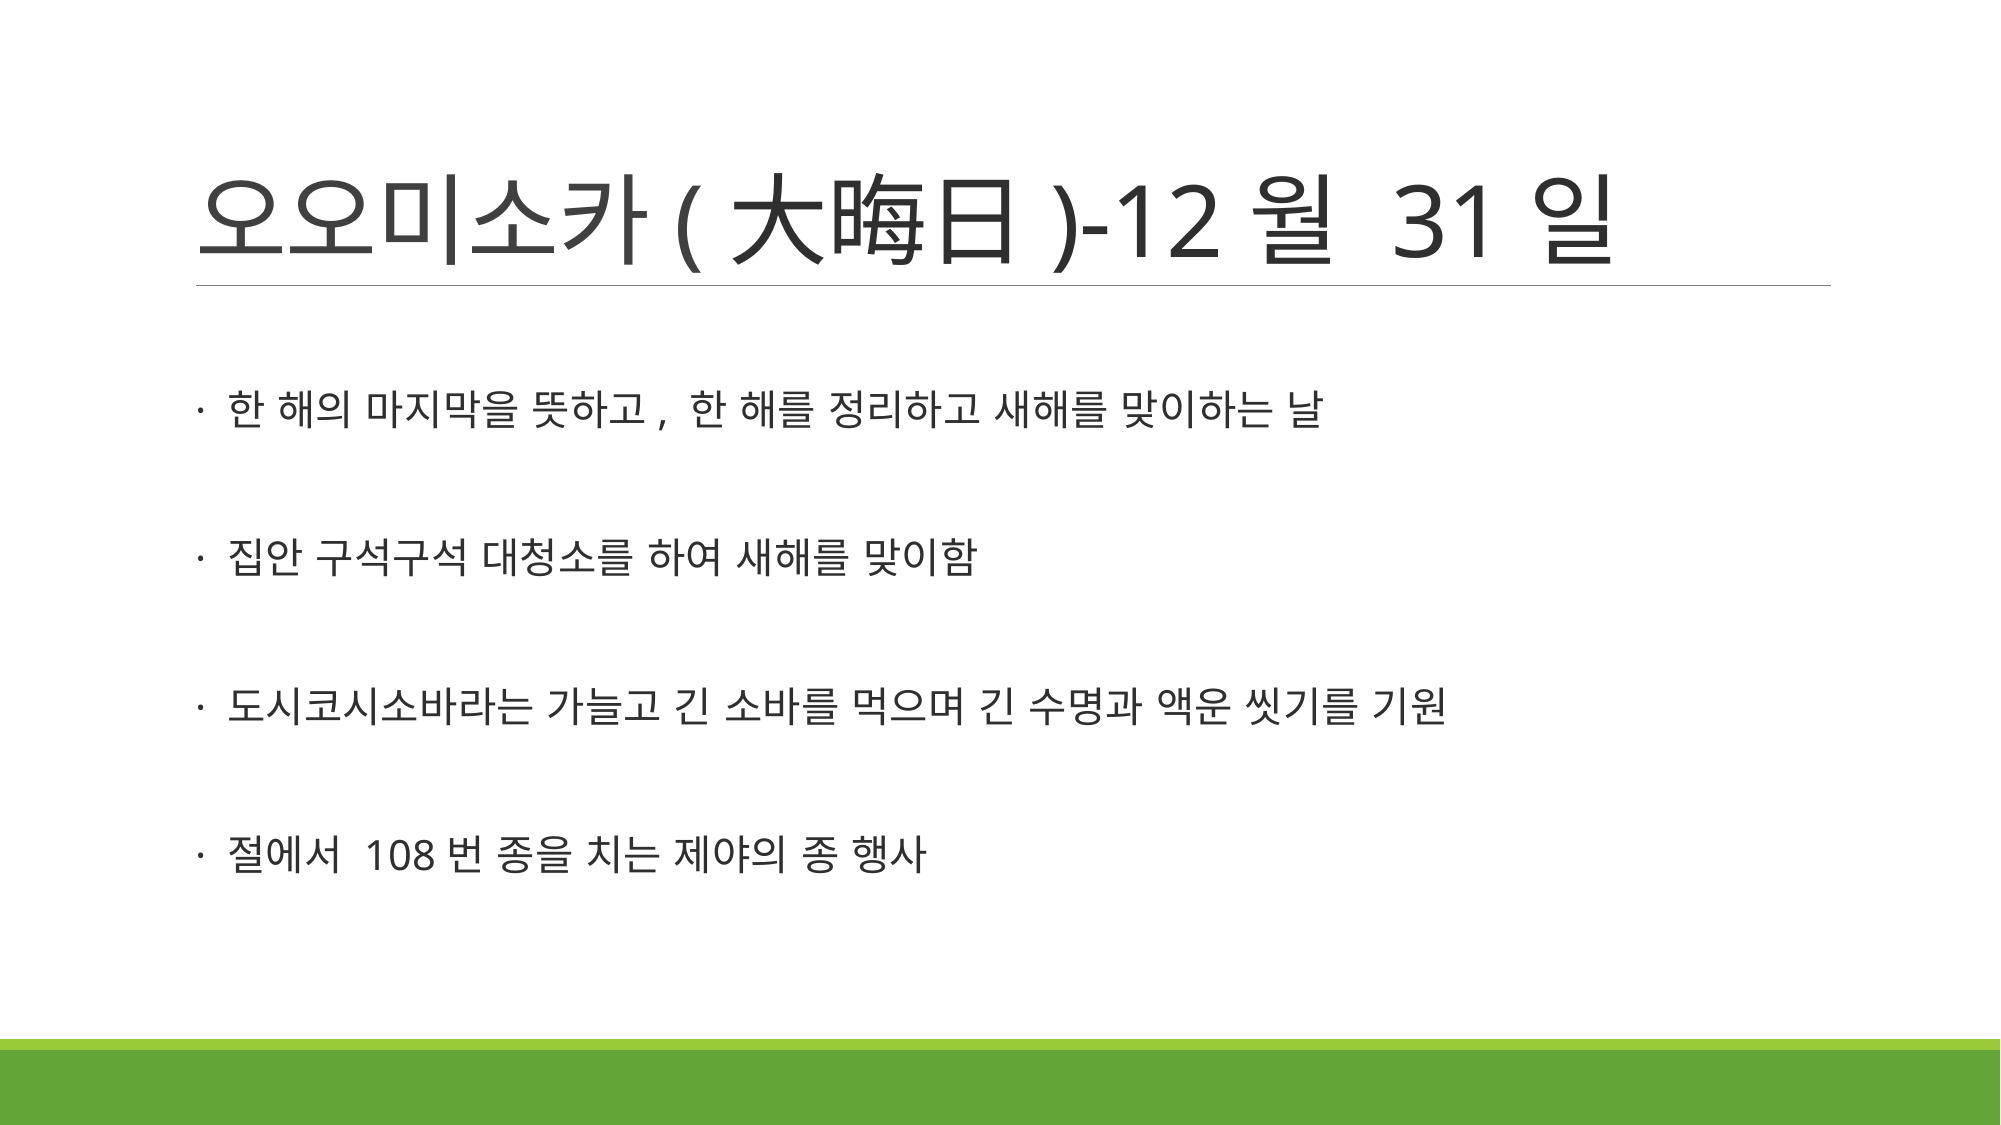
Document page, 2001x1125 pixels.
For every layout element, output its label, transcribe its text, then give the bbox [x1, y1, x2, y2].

list · 한 해의 마지막을 뜻하고, 한 해를 정리하고 새해를 맞이하는 날 · 집안 구석구석 대청소를 하여 새해를 맞이함 · 도시코시소바라는 가늘고 긴 소바를 먹으며 긴 수명과 액운 씻기를 기원 · 절에서 108번 종을 치는 제야의 종 행사 [180, 302, 1830, 963]
title 오오미소카(大晦日)-12월 31일 [180, 47, 1830, 285]
